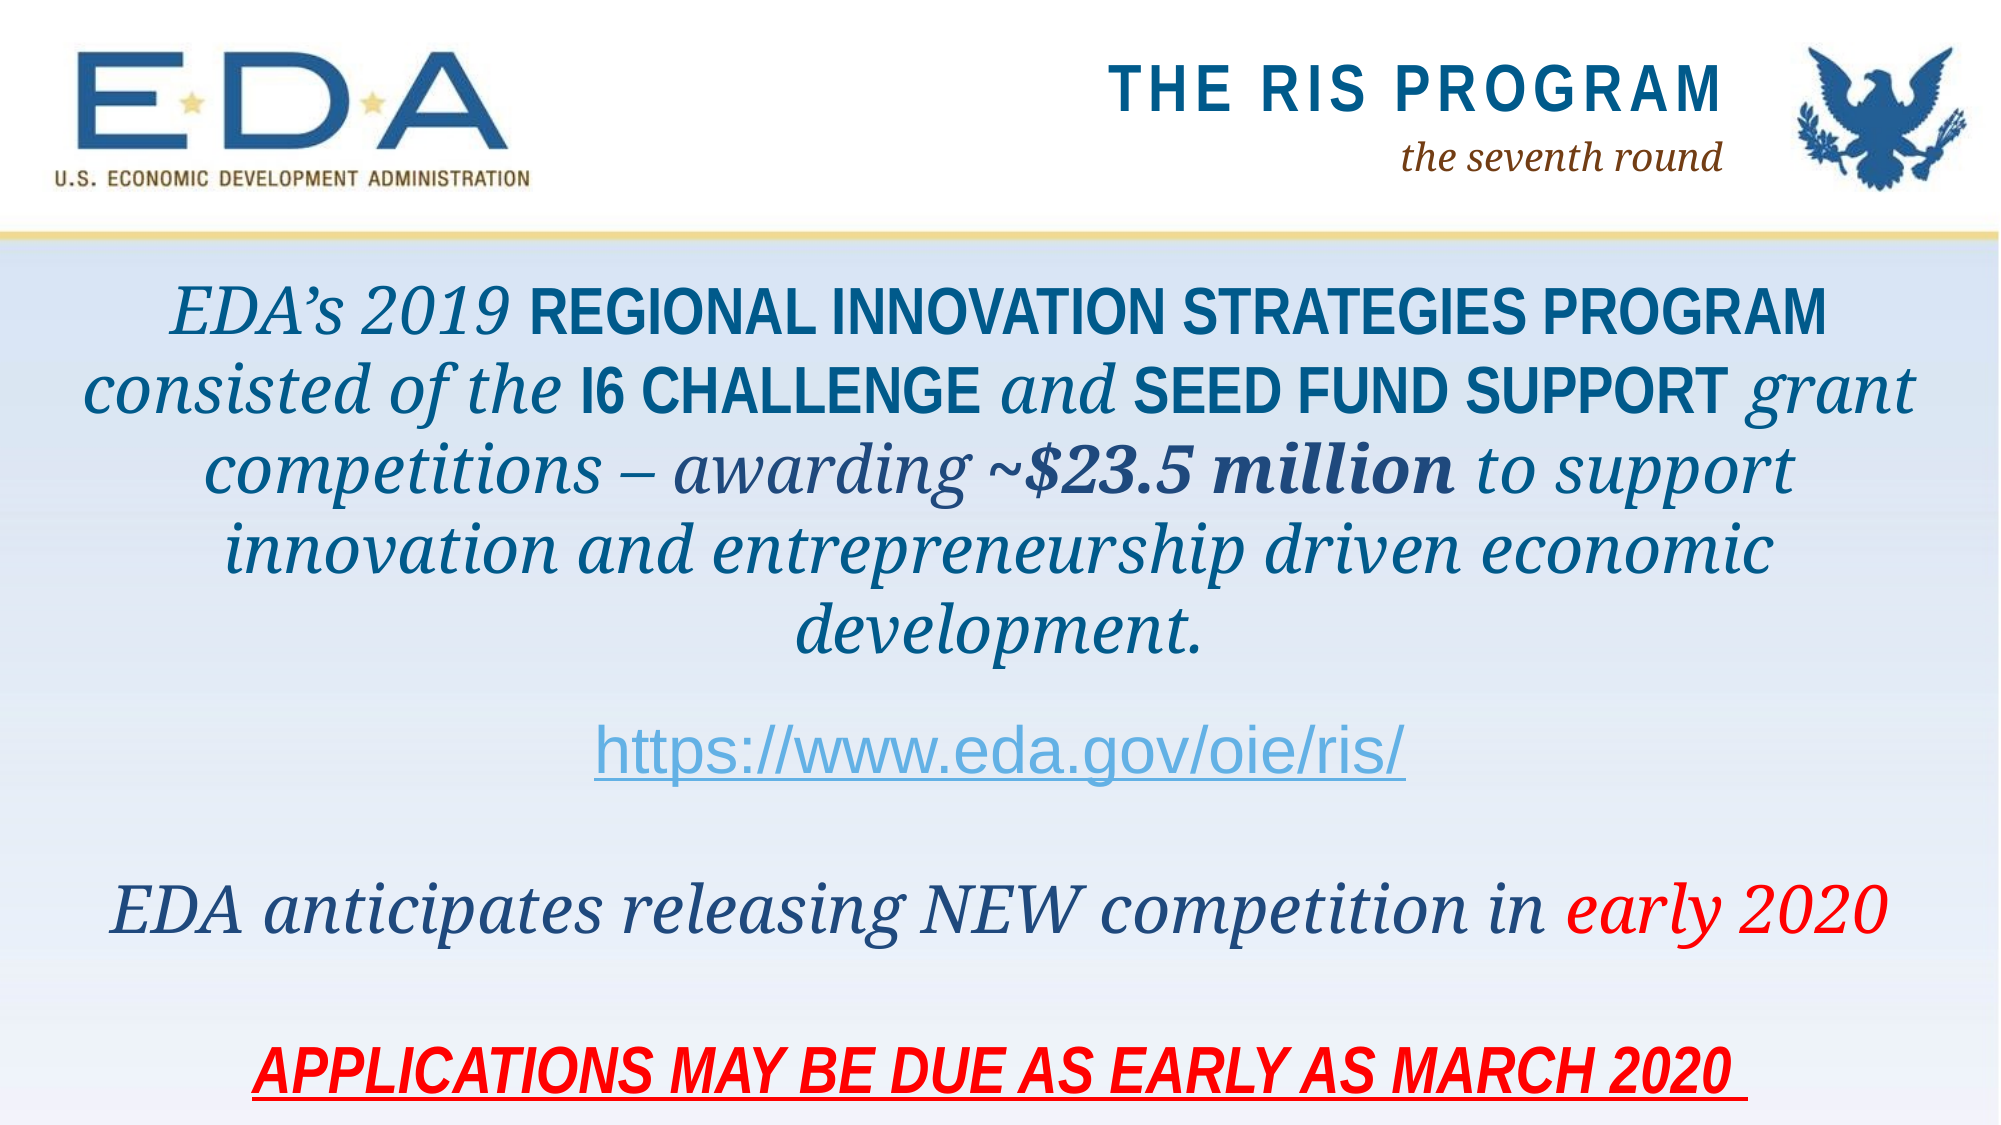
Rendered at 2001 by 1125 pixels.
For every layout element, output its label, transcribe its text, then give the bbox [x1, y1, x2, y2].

picture [0, 0, 2000, 1125]
text_box EDA’s 2019 regional innovation strategies program consisted of the i6 challenge and seed fund support grant competitions – awarding ~$23.5 million to support innovation and entrepreneurship driven economic development. https://www.eda.gov/oie/ris/ EDA anticipates releasing NEW competition in early 2020 Applications may be due as early as March 2020 [50, 260, 1950, 1060]
text_box The RIS Program the seventh round [780, 44, 1723, 180]
